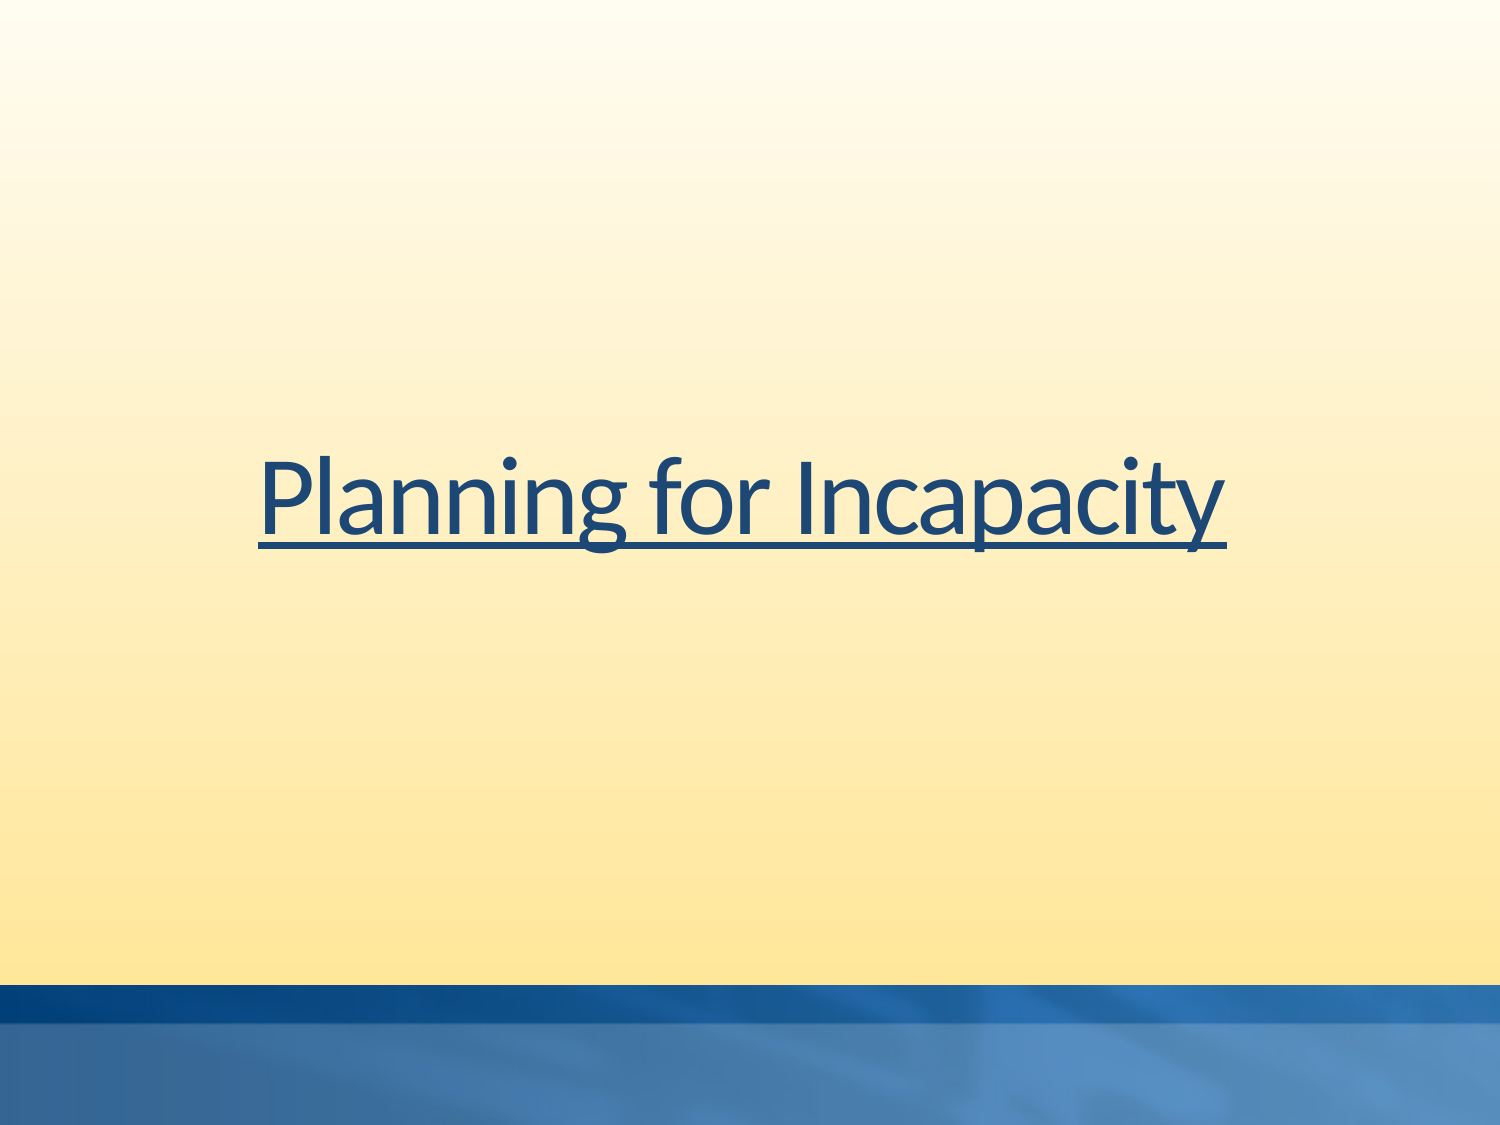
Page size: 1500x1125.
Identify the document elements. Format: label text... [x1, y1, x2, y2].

picture [0, 985, 1500, 1125]
title Planning for Incapacity [112, 437, 1373, 650]
